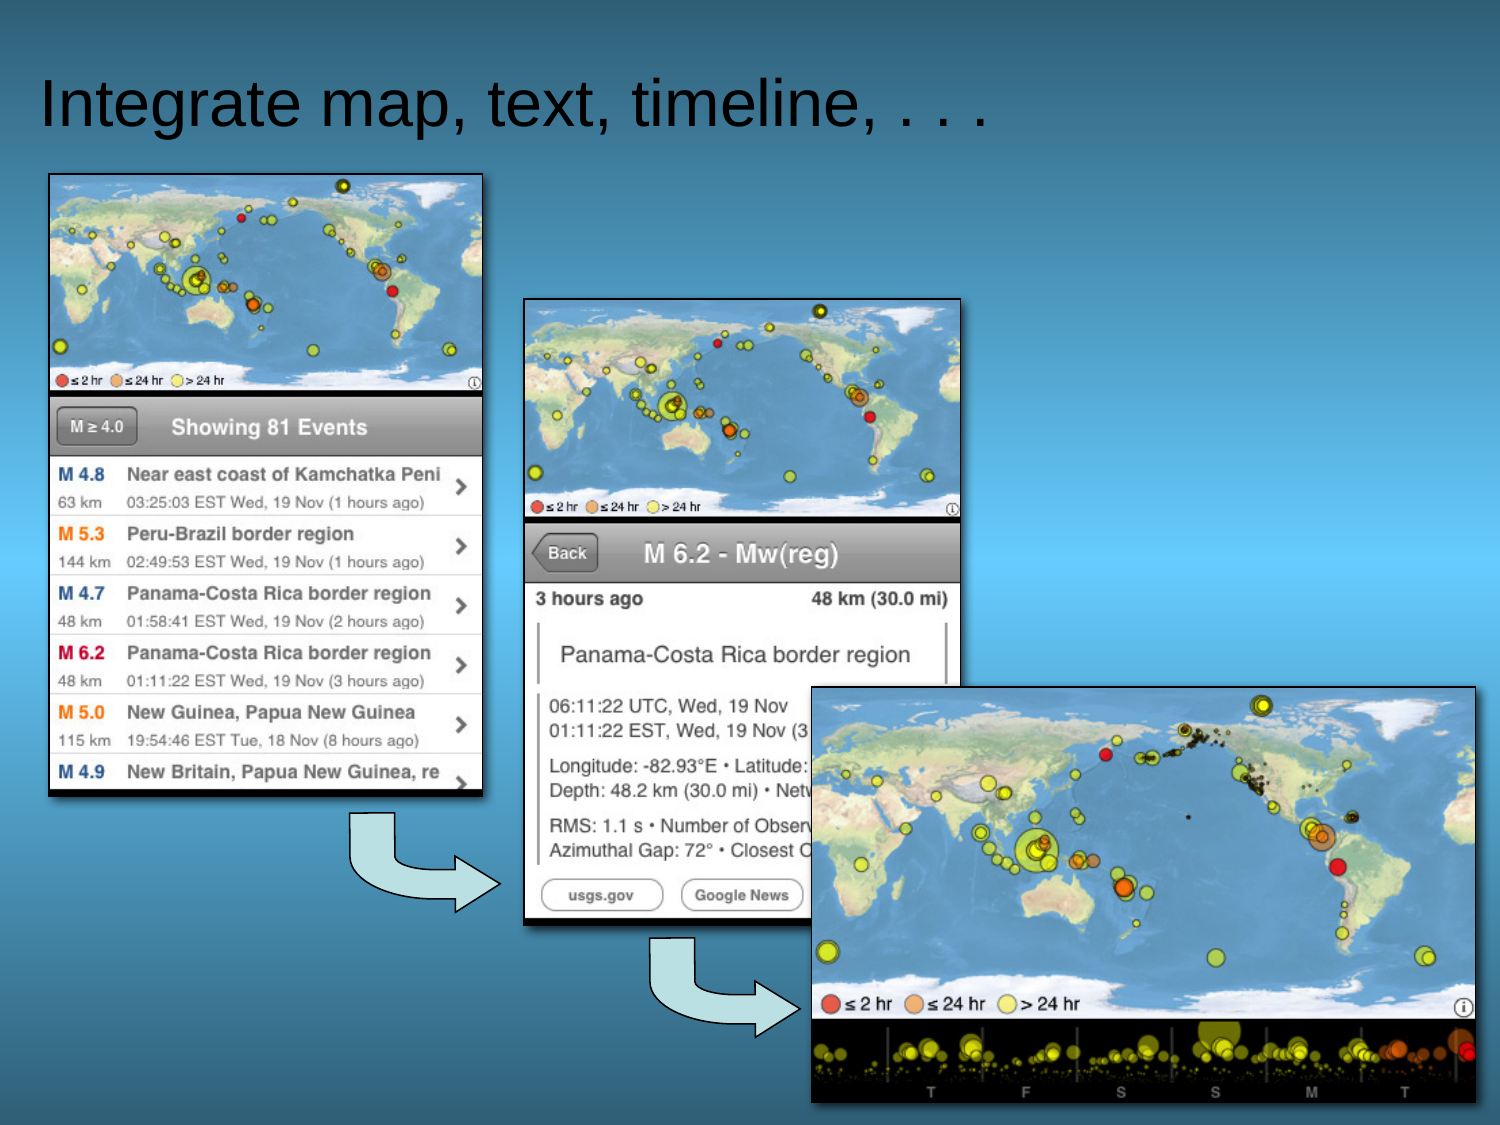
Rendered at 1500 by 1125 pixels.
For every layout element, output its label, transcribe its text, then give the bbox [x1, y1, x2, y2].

picture [524, 299, 1476, 1102]
text_box [349, 812, 501, 913]
title Integrate map, text, timeline, . . . [24, 37, 1413, 163]
text_box [649, 937, 801, 1038]
picture [49, 174, 482, 797]
